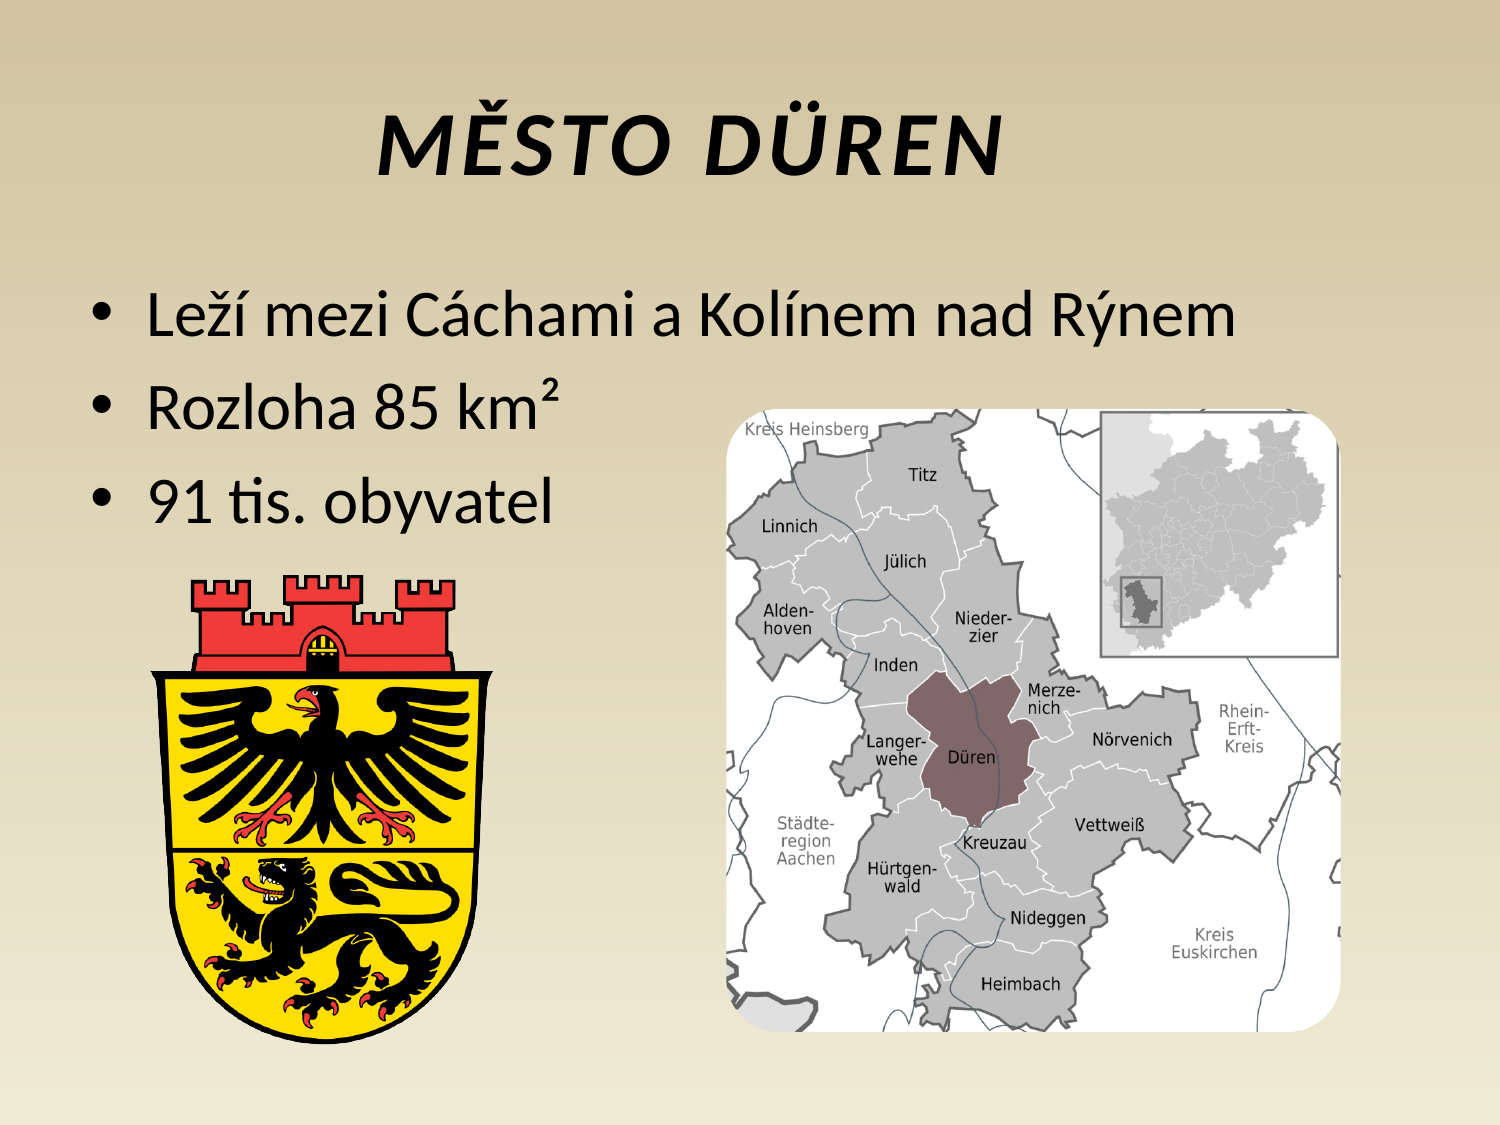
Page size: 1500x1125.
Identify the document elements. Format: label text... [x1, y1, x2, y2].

picture [726, 408, 1341, 1033]
picture [147, 574, 496, 1045]
list Leží mezi Cáchami a Kolínem nad Rýnem Rozloha 85 km² 91 tis. obyvatel [75, 262, 1425, 1005]
title MĚSTO DÜREN [75, 45, 1425, 233]
